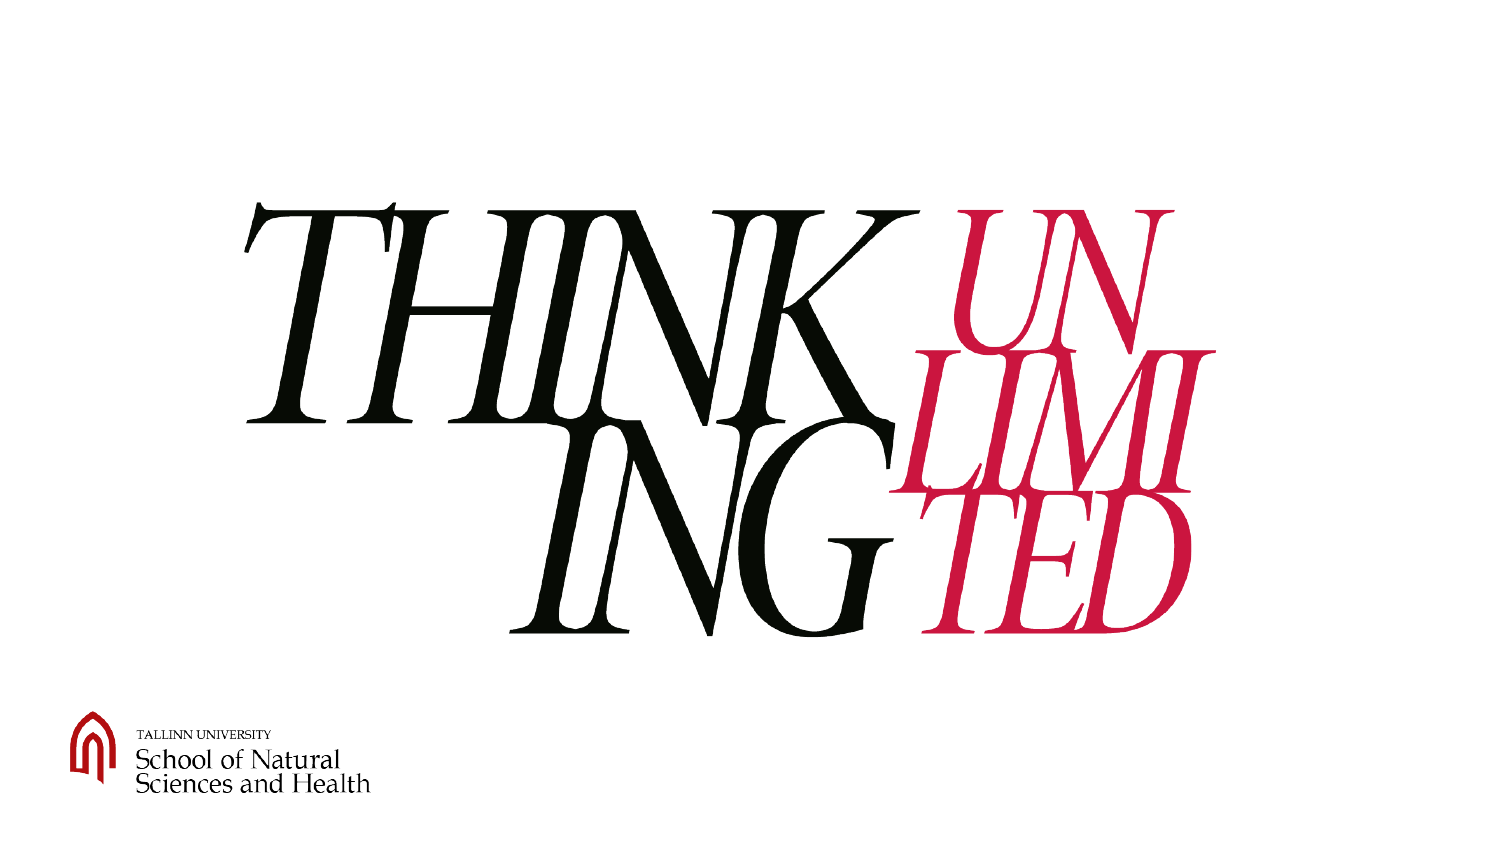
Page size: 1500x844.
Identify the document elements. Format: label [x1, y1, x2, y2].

picture [29, 42, 1243, 844]
